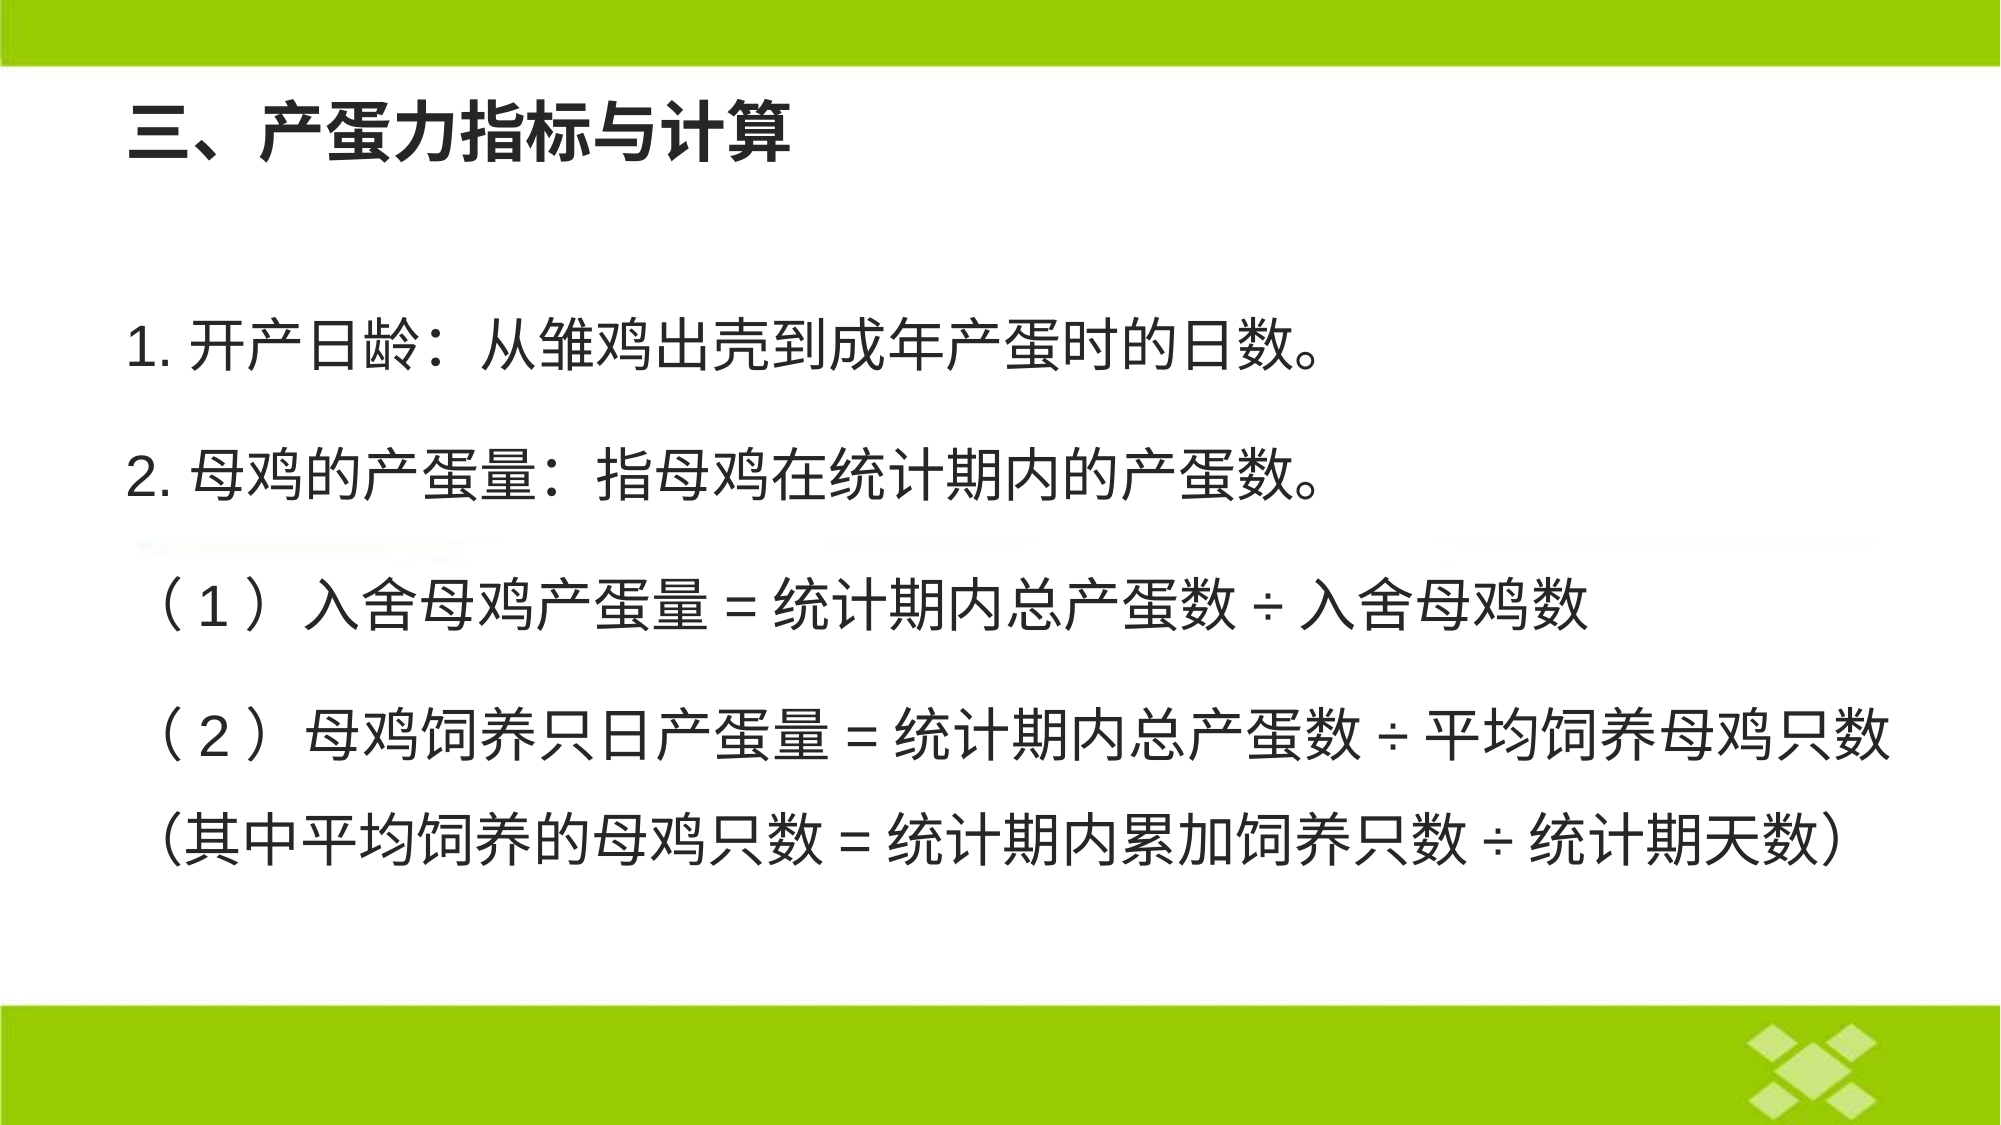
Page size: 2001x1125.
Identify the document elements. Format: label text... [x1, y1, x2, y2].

picture [0, 0, 2001, 1125]
title 三、产蛋力指标与计算 [110, 69, 1908, 200]
list 1.开产日龄：从雏鸡出壳到成年产蛋时的日数。 2.母鸡的产蛋量：指母鸡在统计期内的产蛋数。 （1）入舍母鸡产蛋量=统计期内总产蛋数÷入舍母鸡数 （2）母鸡饲养只日产蛋量=统计期内总产蛋数÷平均饲养母鸡只数（其中平均饲养的母鸡只数=统计期内累加饲养只数÷统计期天数） [110, 265, 1908, 922]
